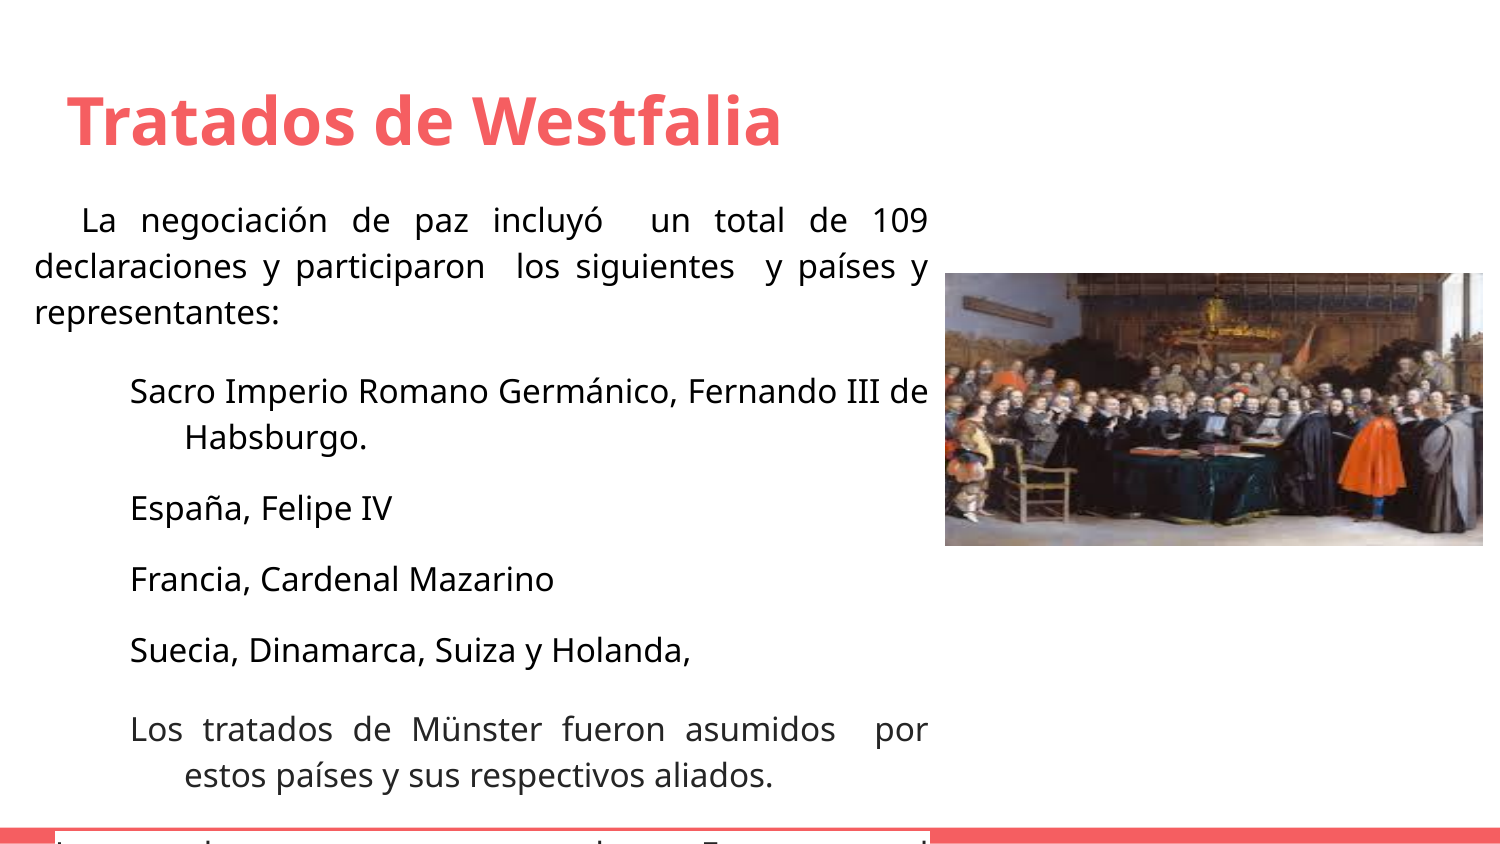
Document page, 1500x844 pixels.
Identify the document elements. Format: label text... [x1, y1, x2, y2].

picture [944, 273, 1483, 547]
list La negociación de paz incluyó un total de 109 declaraciones y participaron los siguientes y países y representantes: Sacro Imperio Romano Germánico, Fernando III de Habsburgo. España, Felipe IV Francia, Cardenal Mazarino Suecia, Dinamarca, Suiza y Holanda, Los tratados de Münster fueron asumidos por estos países y sus respectivos aliados. Los tratados crearon un nuevo orden en Europa central basado en la soberanía nacional o independencia. [19, 178, 946, 739]
title Tratados de Westfalia [51, 64, 1449, 167]
